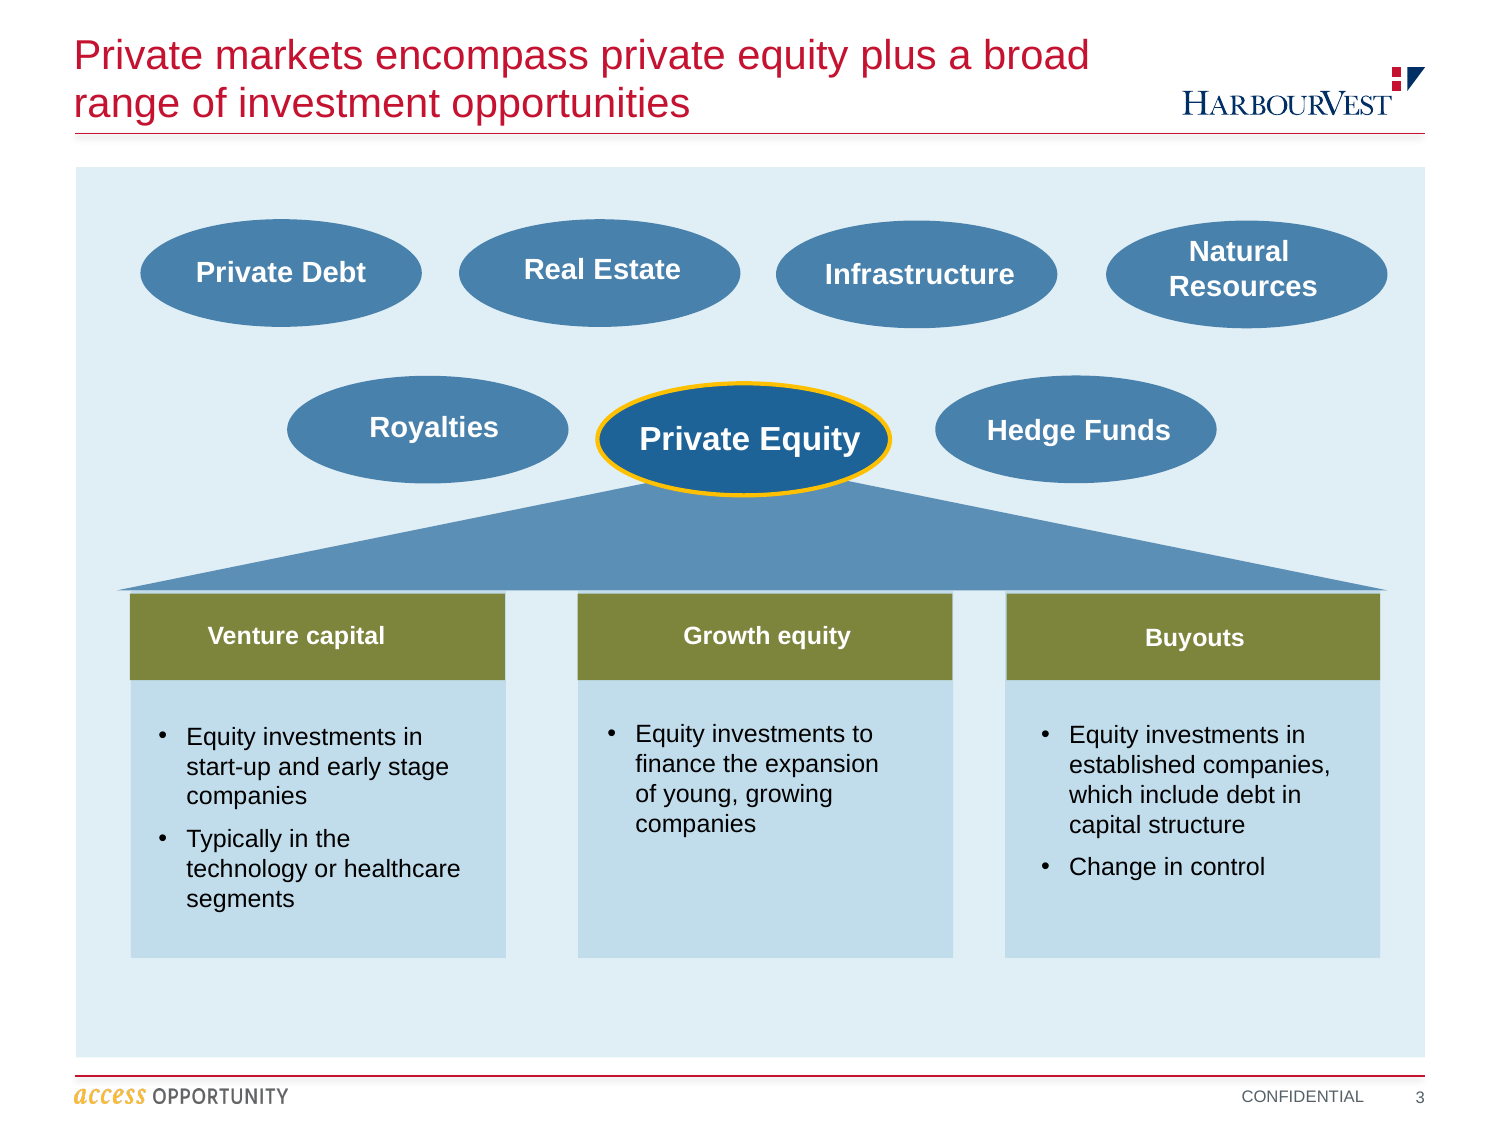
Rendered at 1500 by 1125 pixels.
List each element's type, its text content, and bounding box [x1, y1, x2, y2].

text_box [610, 465, 878, 498]
text_box [304, 373, 551, 401]
text_box Real Estate [452, 243, 753, 293]
text_box [947, 454, 1205, 486]
text_box Infrastructure [762, 247, 1044, 298]
text_box [466, 293, 734, 330]
text_box Private markets encompass private equity plus a broad range of investment opportunities [73, 17, 1138, 135]
text_box [575, 592, 955, 682]
text_box [1184, 218, 1310, 224]
text_box [1003, 589, 1382, 960]
text_box [791, 218, 1042, 247]
text_box [787, 298, 1044, 331]
text_box Hedge Funds [936, 404, 1230, 454]
text_box Venture capital [169, 612, 424, 657]
text_box [1004, 592, 1382, 682]
text_box Royalties [276, 401, 592, 452]
text_box Private Debt [144, 246, 418, 296]
text_box Equity investments in start-up and early stage companies Typically in the technology or healthcare segments [143, 712, 494, 920]
text_box Growth equity [640, 612, 895, 658]
text_box [114, 479, 1390, 593]
slide_number 3 [1316, 1083, 1425, 1111]
picture [74, 1088, 288, 1104]
text_box [616, 381, 871, 409]
text_box Equity investments in established companies, which include debt in capital structure Change in control [1026, 711, 1380, 889]
text_box [948, 373, 1204, 404]
text_box [576, 682, 955, 960]
text_box Buyouts [1130, 614, 1260, 659]
text_box [478, 217, 721, 243]
text_box [128, 592, 507, 682]
text_box [155, 217, 407, 246]
text_box [418, 256, 424, 290]
text_box [138, 257, 144, 289]
text_box Equity investments to finance the expansion of young, growing companies [592, 710, 913, 845]
text_box [296, 452, 559, 486]
text_box [1136, 310, 1358, 331]
text_box [74, 165, 1427, 1059]
text_box Natural Resources [1044, 224, 1442, 310]
text_box [129, 589, 508, 960]
text_box [150, 296, 412, 329]
text_box Private Equity [576, 409, 924, 465]
